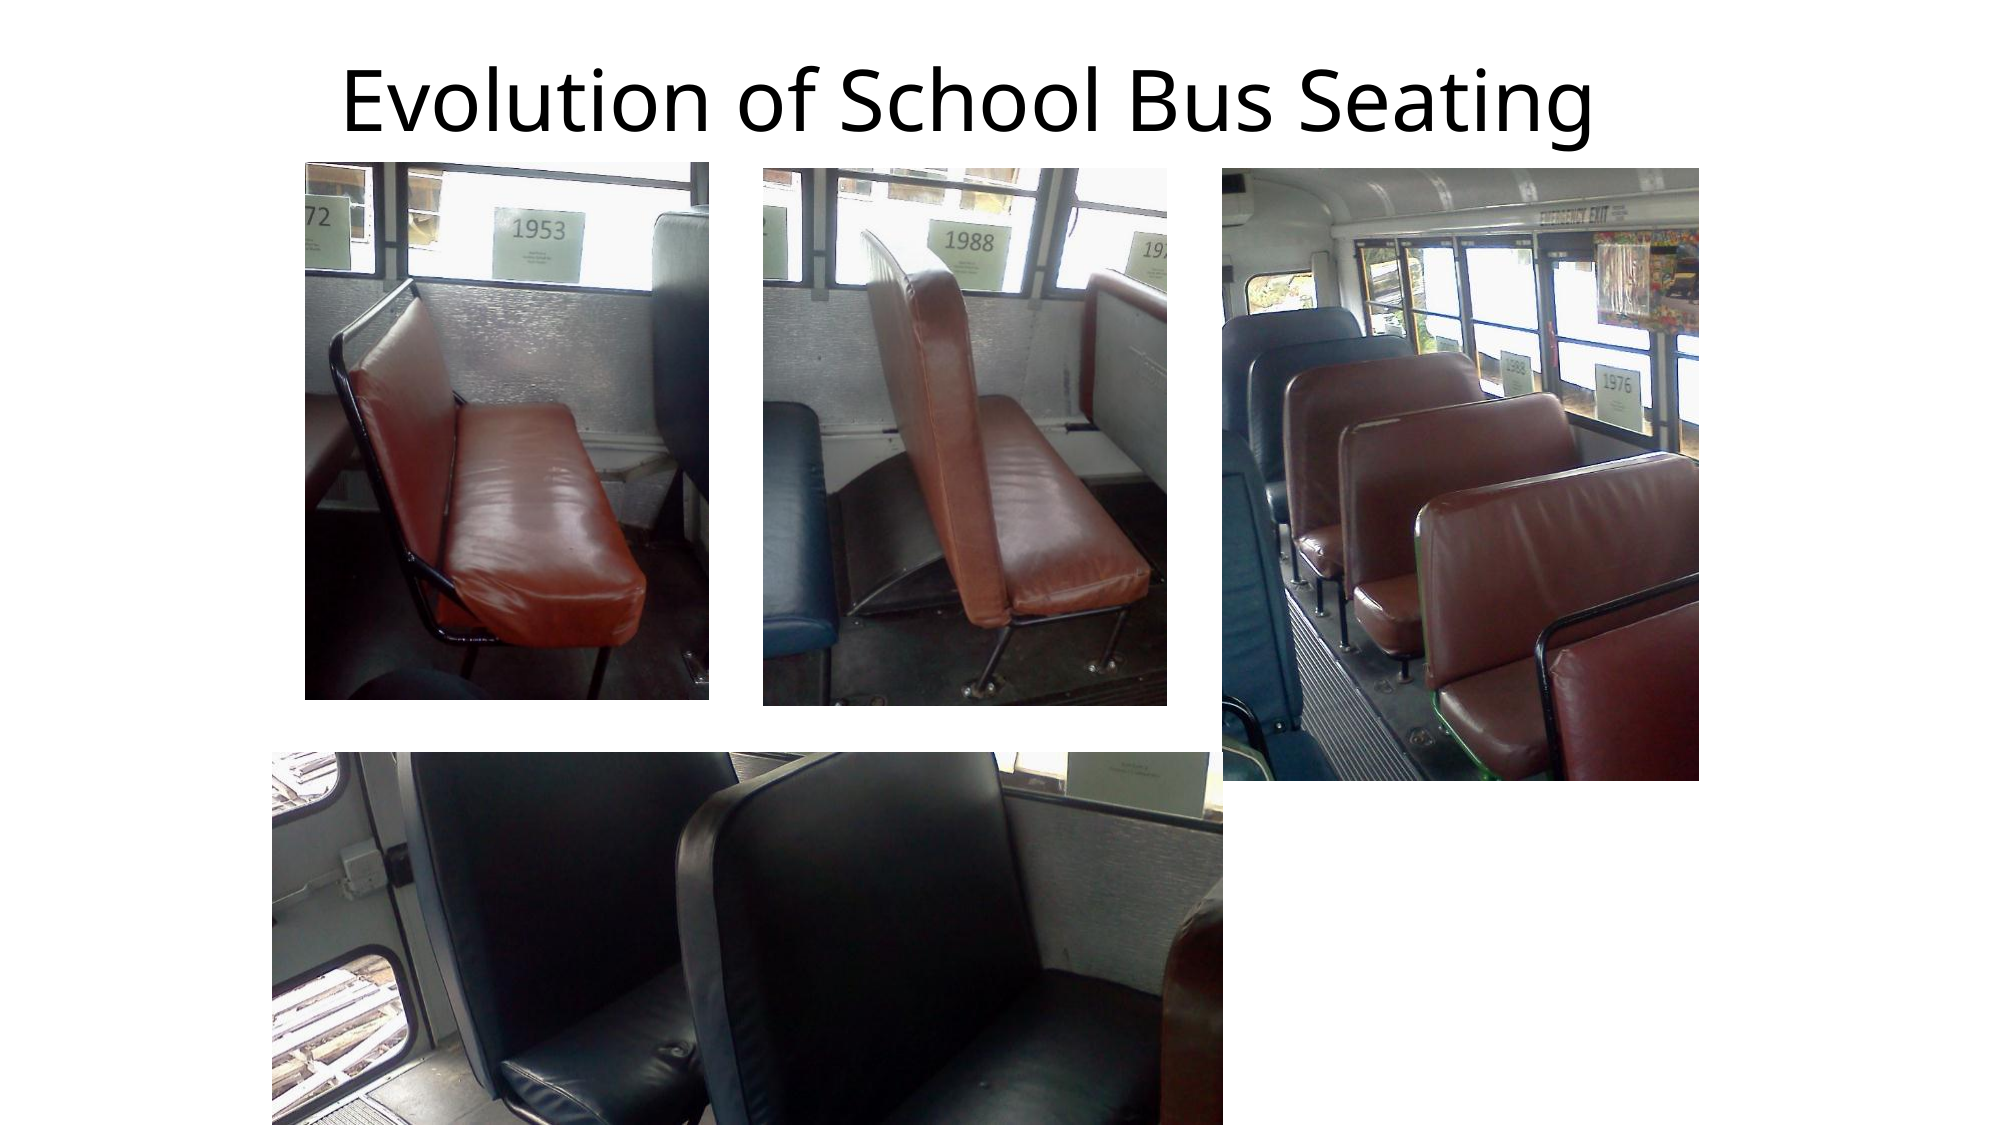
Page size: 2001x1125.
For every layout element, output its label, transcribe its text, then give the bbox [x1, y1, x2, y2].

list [305, 162, 709, 700]
picture [763, 168, 1167, 706]
picture [272, 168, 1699, 1125]
title Evolution of School Bus Seating [324, 45, 1675, 163]
